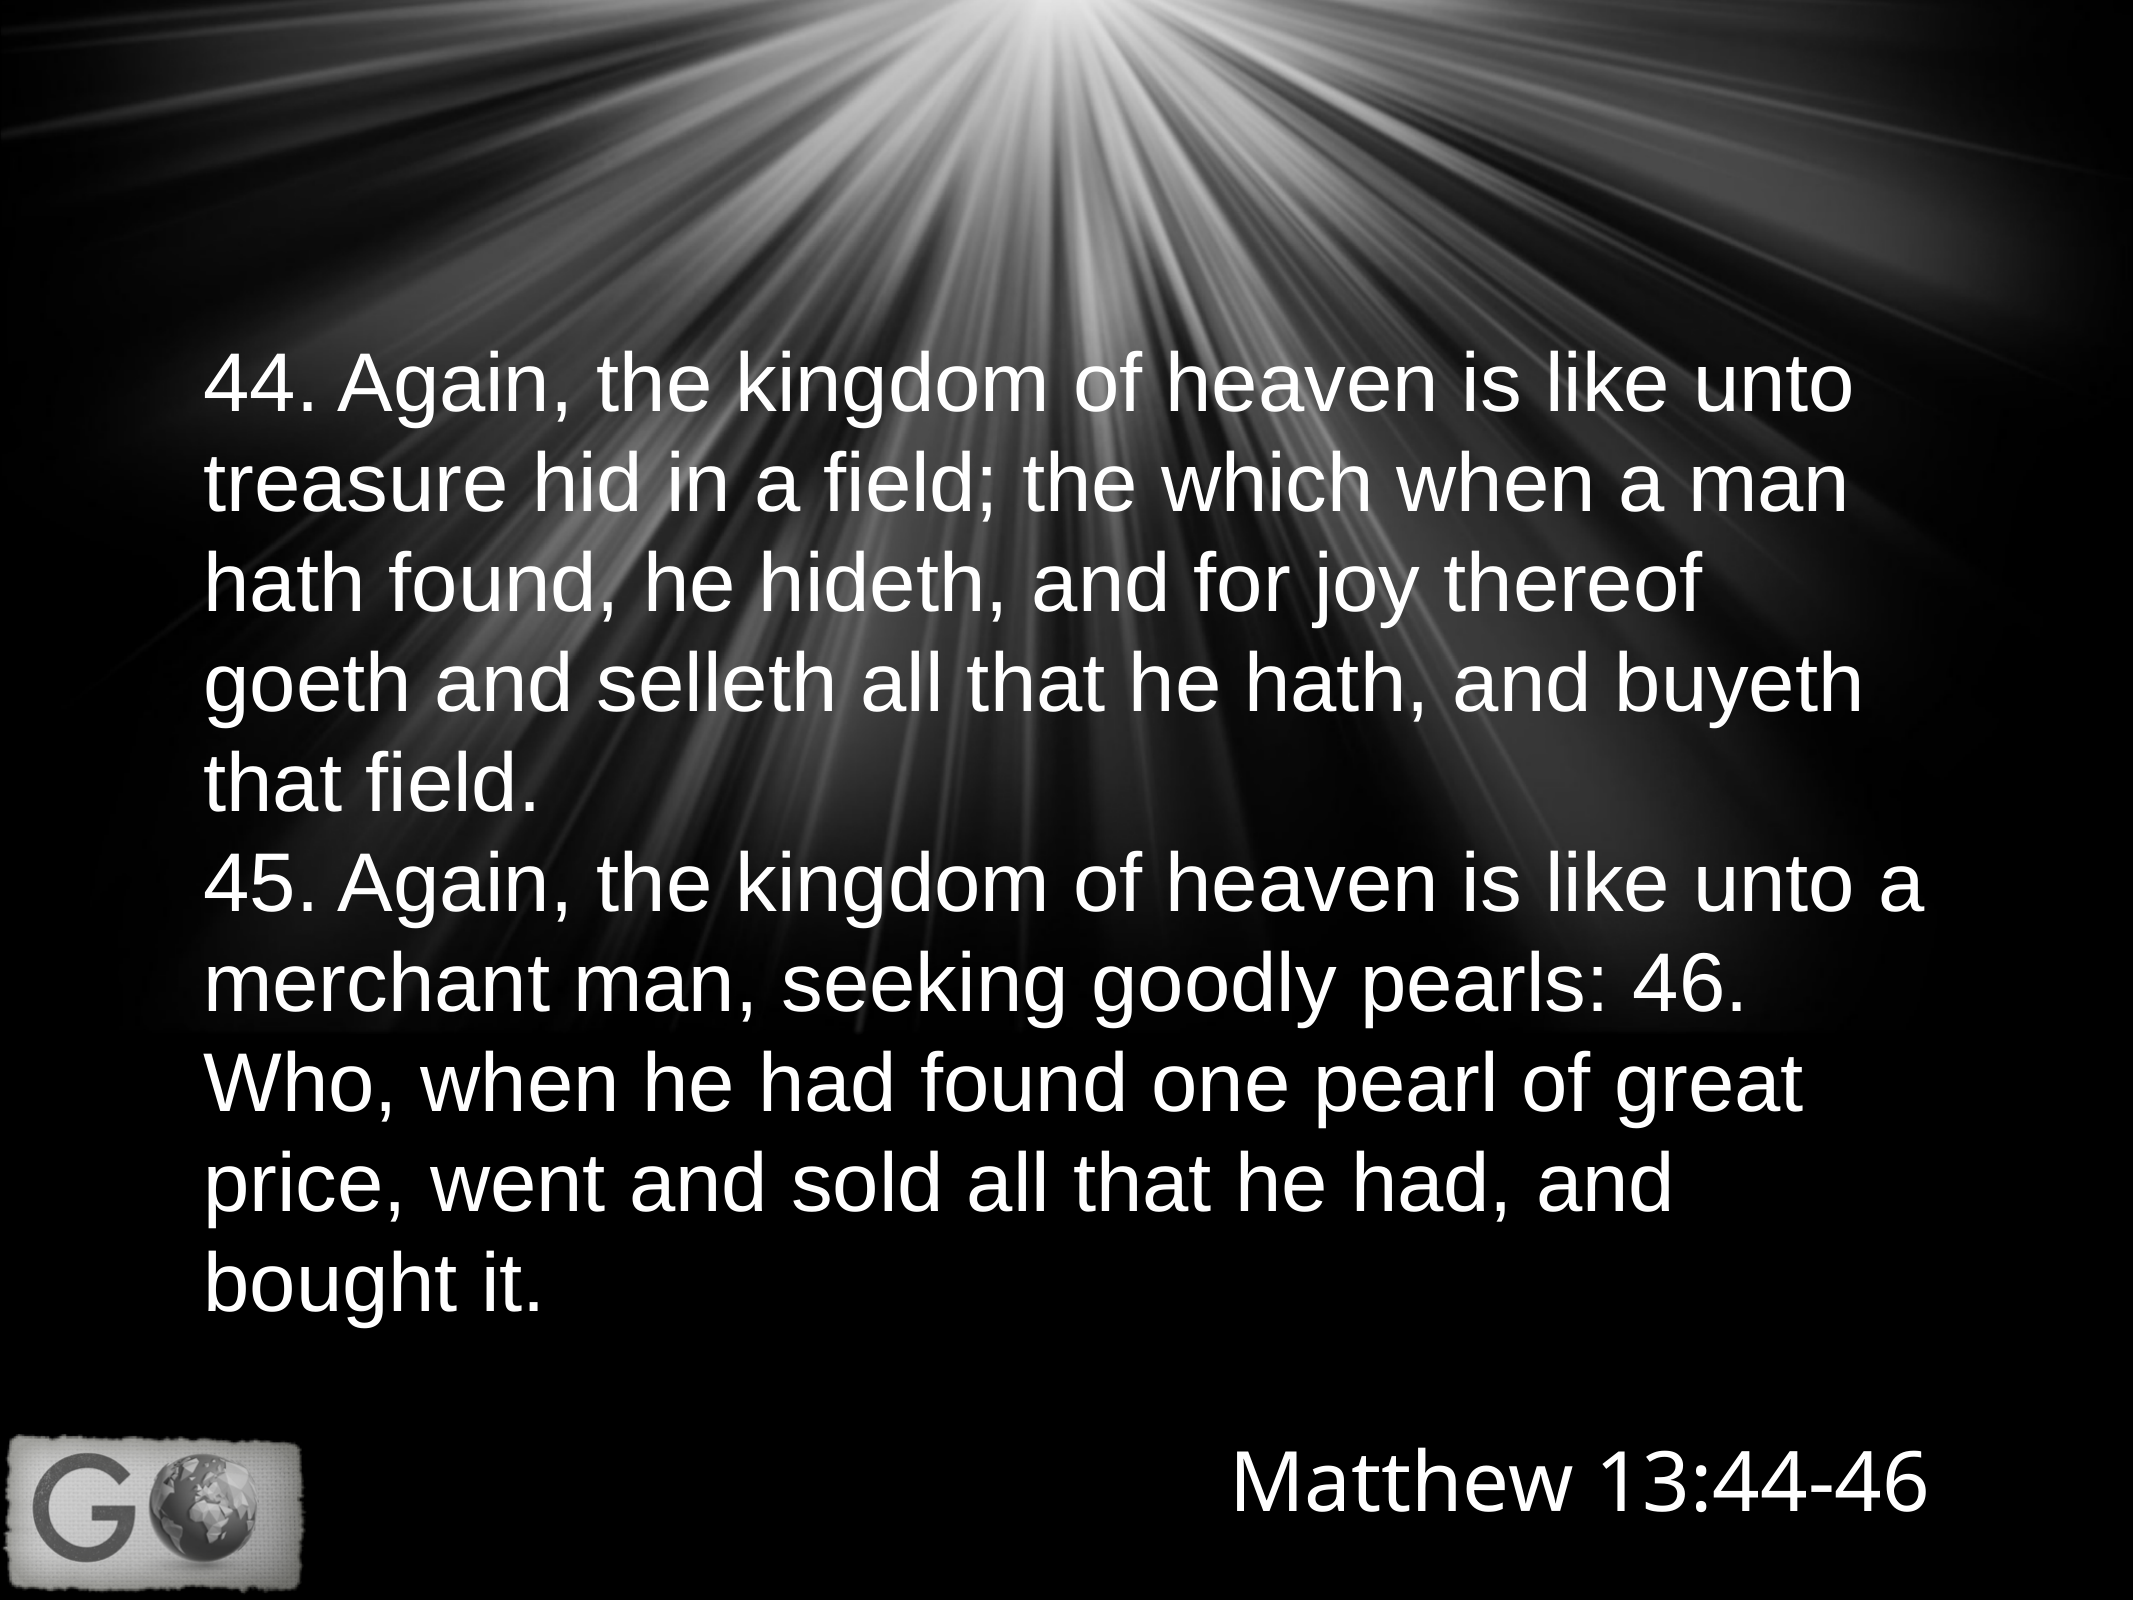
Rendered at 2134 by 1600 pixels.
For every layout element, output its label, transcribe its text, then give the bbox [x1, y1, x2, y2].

picture [0, 0, 2134, 1036]
picture [0, 1432, 310, 1597]
text_box 44. Again, the kingdom of heaven is like unto treasure hid in a field; the which when a man hath found, he hideth, and for joy thereof goeth and selleth all that he hath, and buyeth that field. 45. Again, the kingdom of heaven is like unto a merchant man, seeking goodly pearls: 46. Who, when he had found one pearl of great price, went and sold all that he had, and bought it. Matthew 13:44-46 [195, 1036, 1939, 1537]
